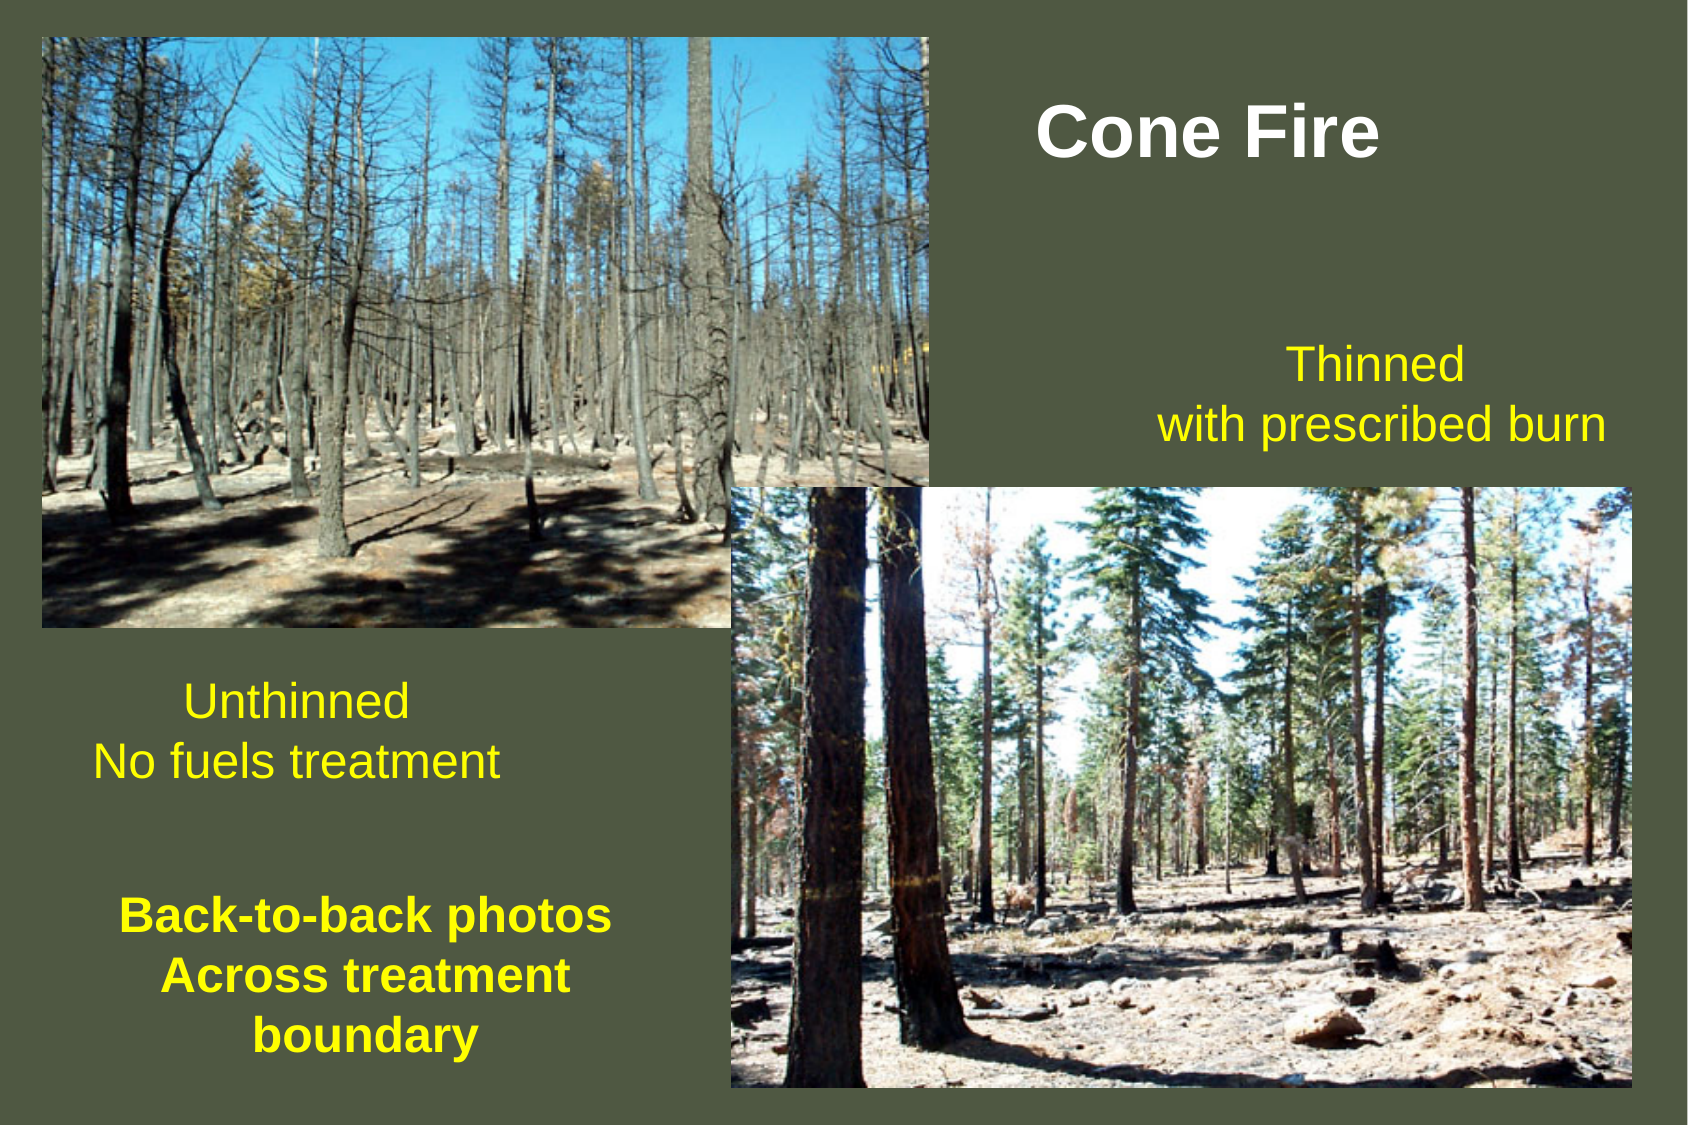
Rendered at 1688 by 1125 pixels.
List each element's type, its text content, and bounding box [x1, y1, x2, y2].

text_box Unthinned No fuels treatment [77, 661, 516, 796]
text_box Back-to-back photos Across treatment boundary [84, 874, 647, 1070]
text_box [731, 323, 1632, 1088]
text_box Cone Fire [1020, 74, 1397, 180]
picture [41, 37, 929, 629]
